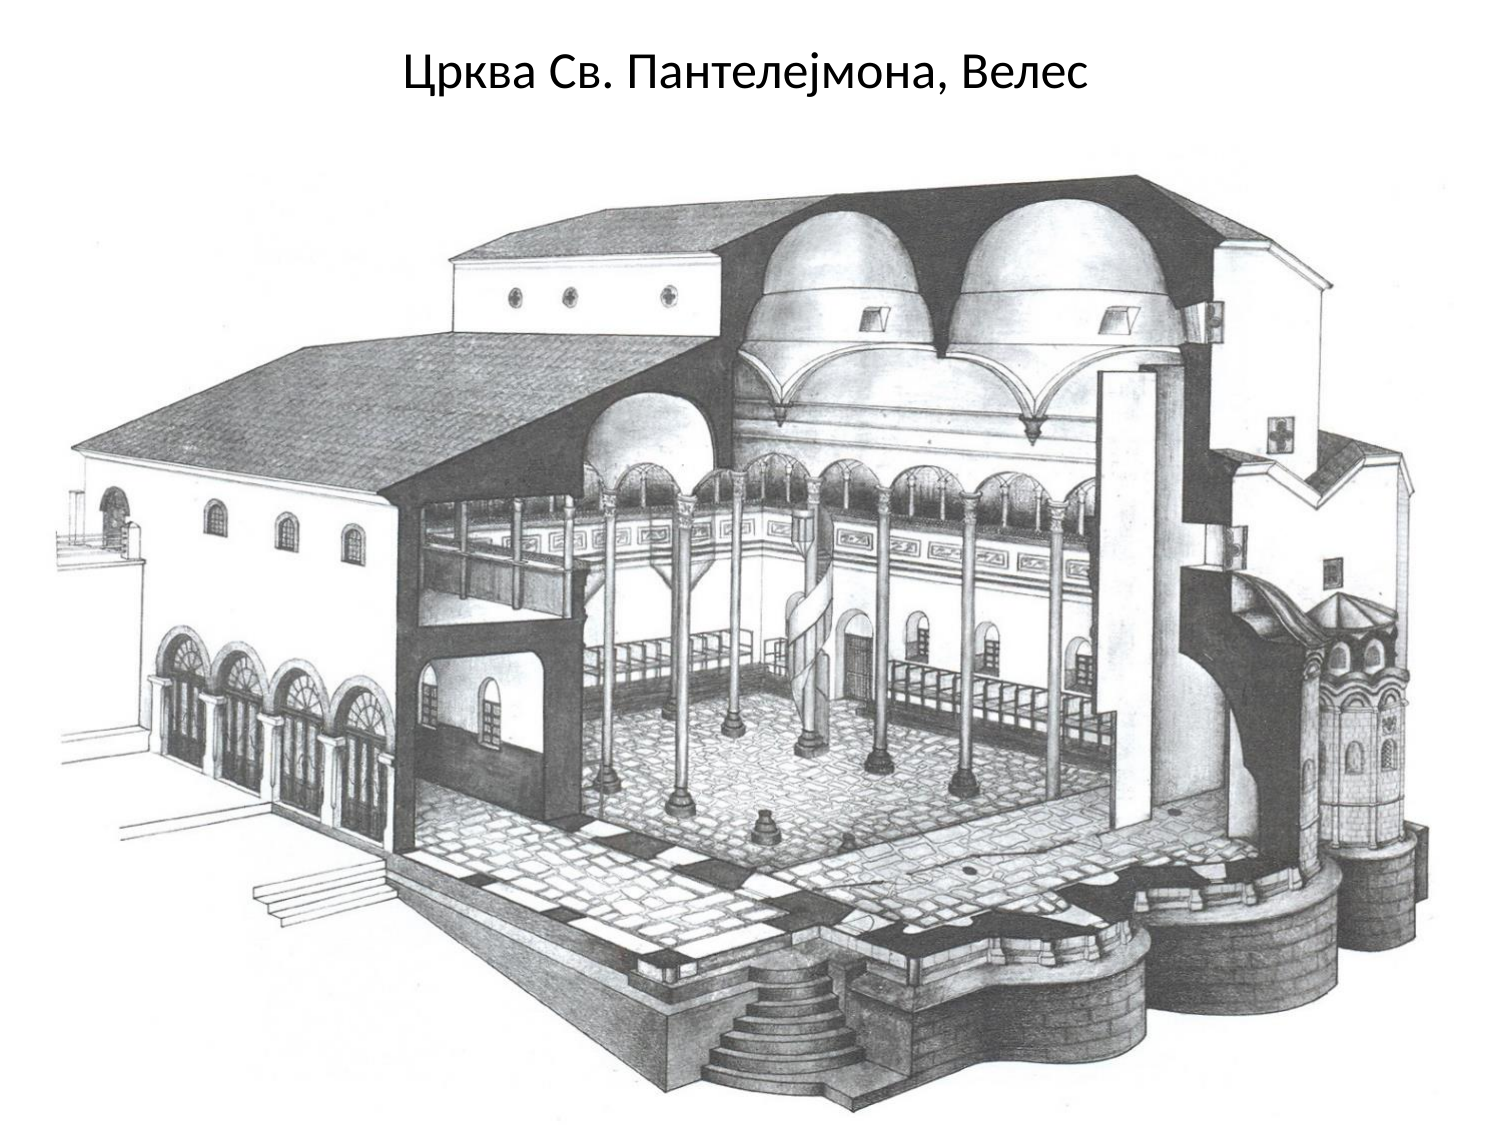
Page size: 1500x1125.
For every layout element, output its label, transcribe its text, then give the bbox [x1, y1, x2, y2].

title Црква Св. Пантелејмона, Велес [70, 0, 1421, 142]
picture [37, 143, 1454, 1125]
